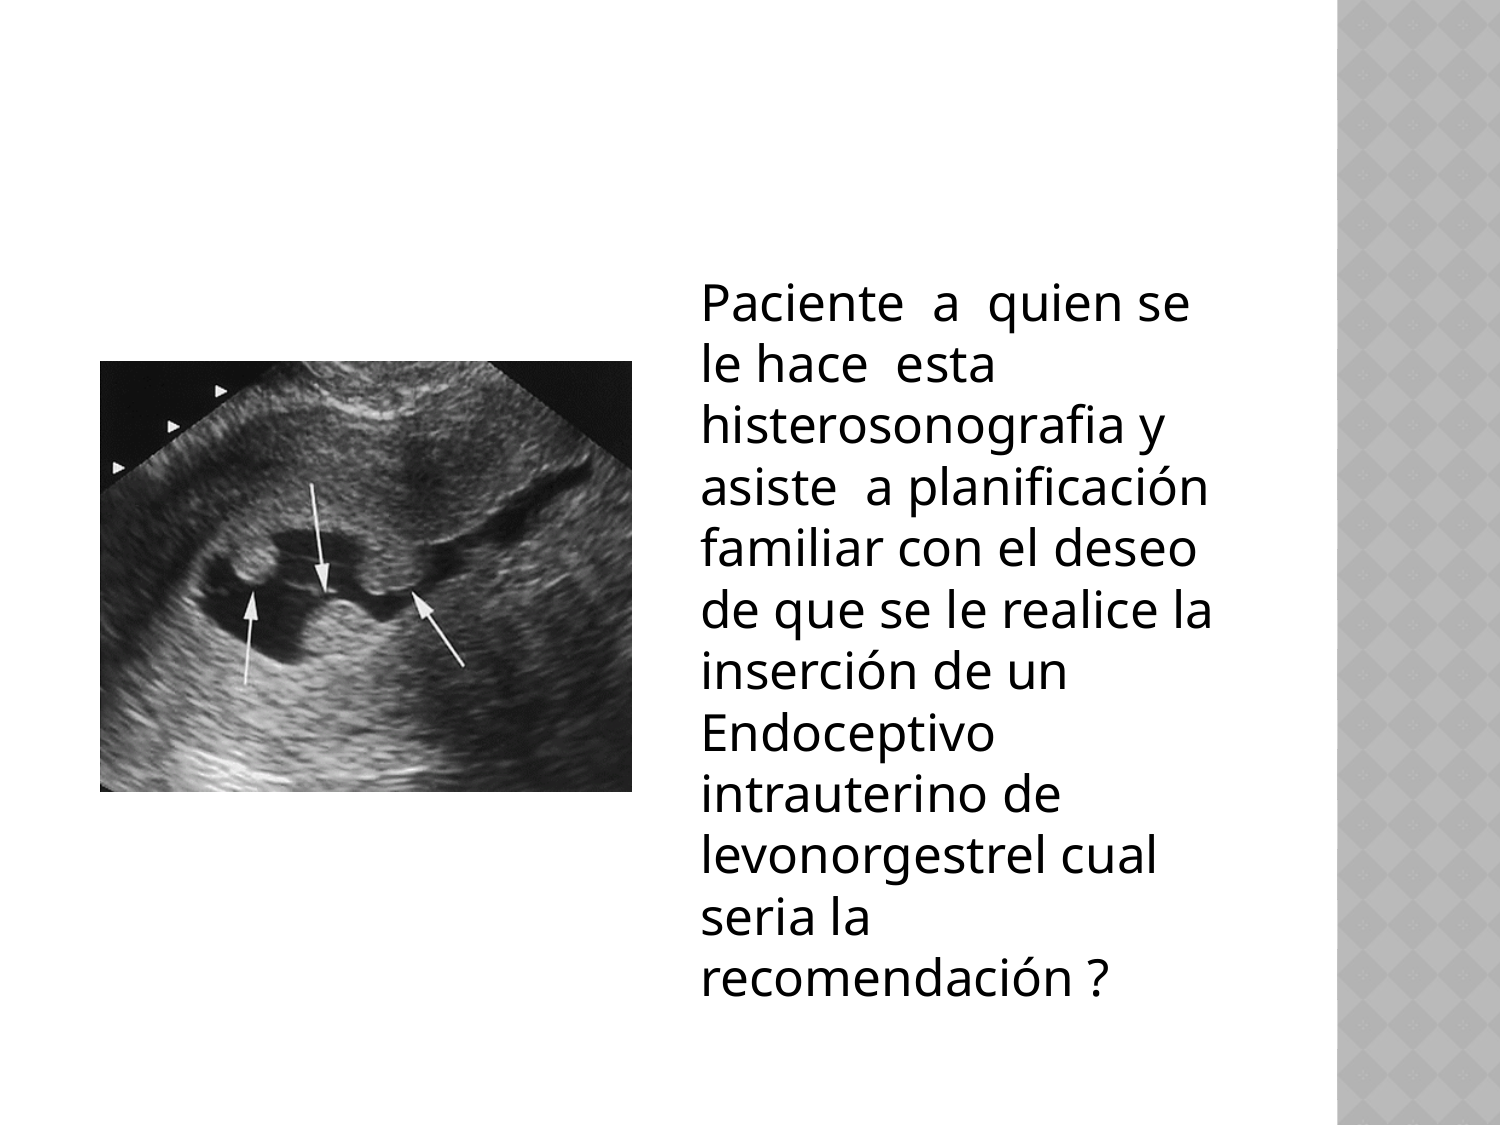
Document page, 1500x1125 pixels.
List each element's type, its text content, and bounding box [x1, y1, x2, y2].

list Paciente a quien se le hace esta histerosonografia y asiste a planificación familiar con el deseo de que se le realice la inserción de un Endoceptivo intrauterino de levonorgestrel cual seria la recomendación ? [685, 262, 1235, 1024]
picture [99, 361, 633, 793]
